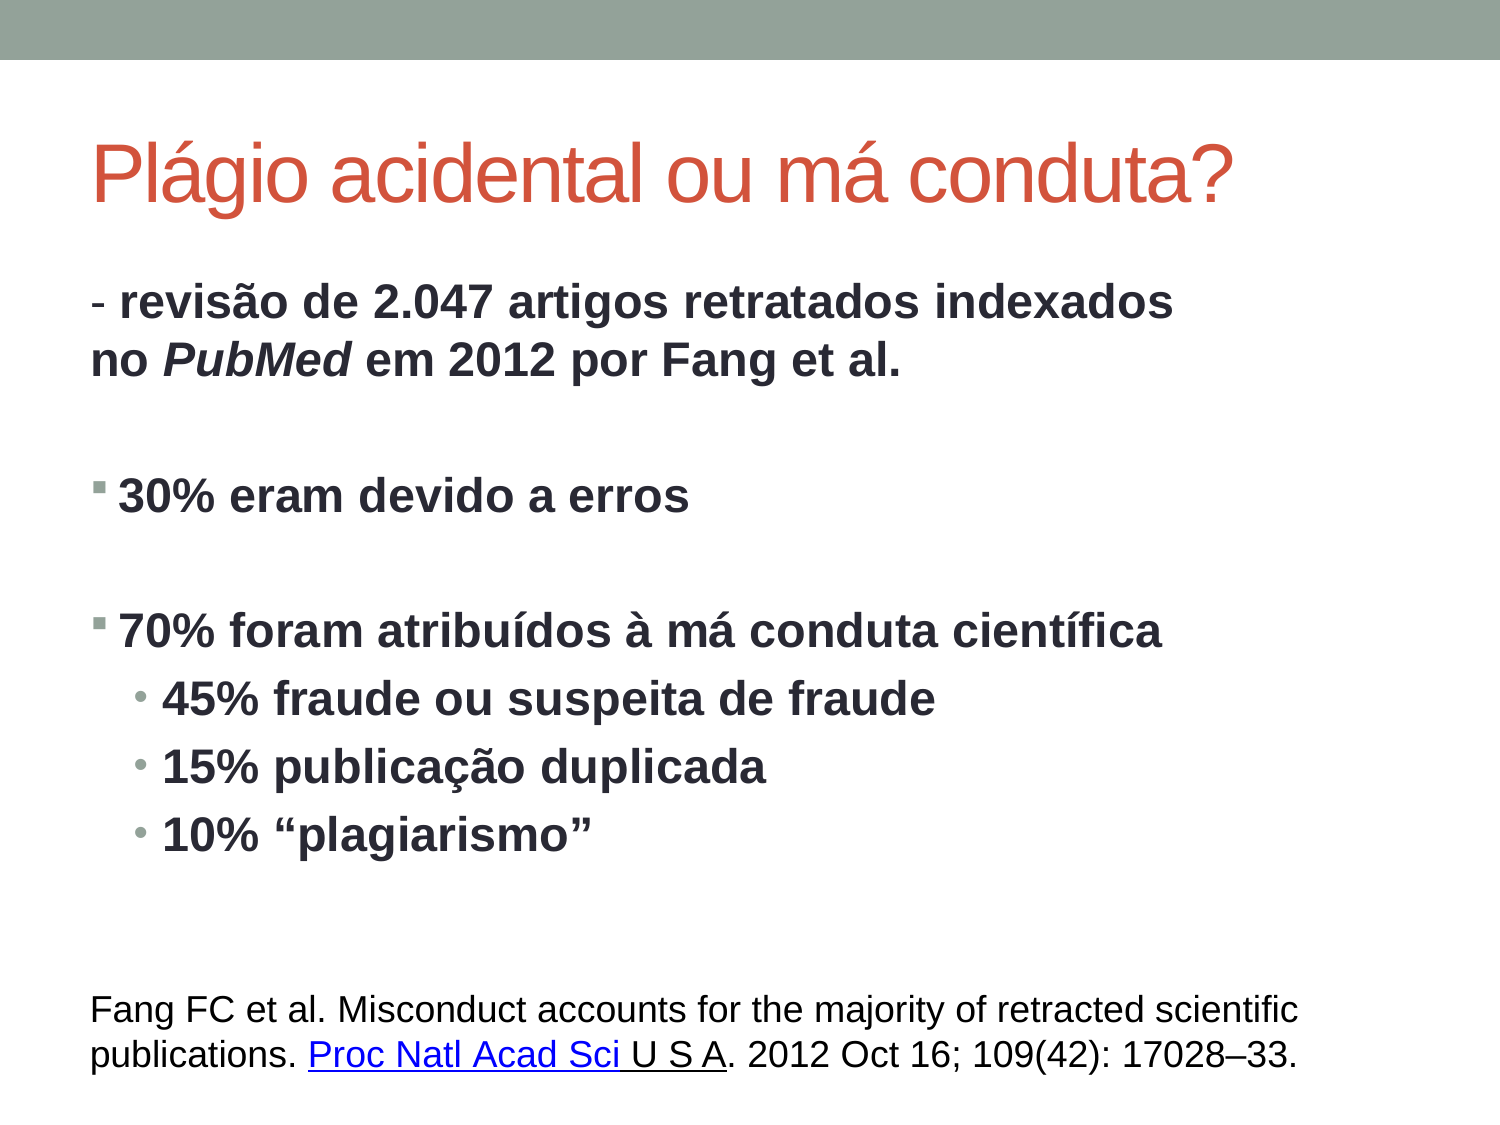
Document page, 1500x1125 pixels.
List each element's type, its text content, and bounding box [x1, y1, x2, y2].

title Plágio acidental ou má conduta? [75, 87, 1425, 250]
list - revisão de 2.047 artigos retratados indexados no PubMed em 2012 por Fang et al. 30% eram devido a erros 70% foram atribuídos à má conduta científica 45% fraude ou suspeita de fraude 15% publicação duplicada 10% “plagiarismo” [75, 262, 1500, 870]
text_box Fang FC et al. Misconduct accounts for the majority of retracted scientific publications. Proc Natl Acad Sci U S A. 2012 Oct 16; 109(42): 17028–33. [74, 977, 1500, 1125]
